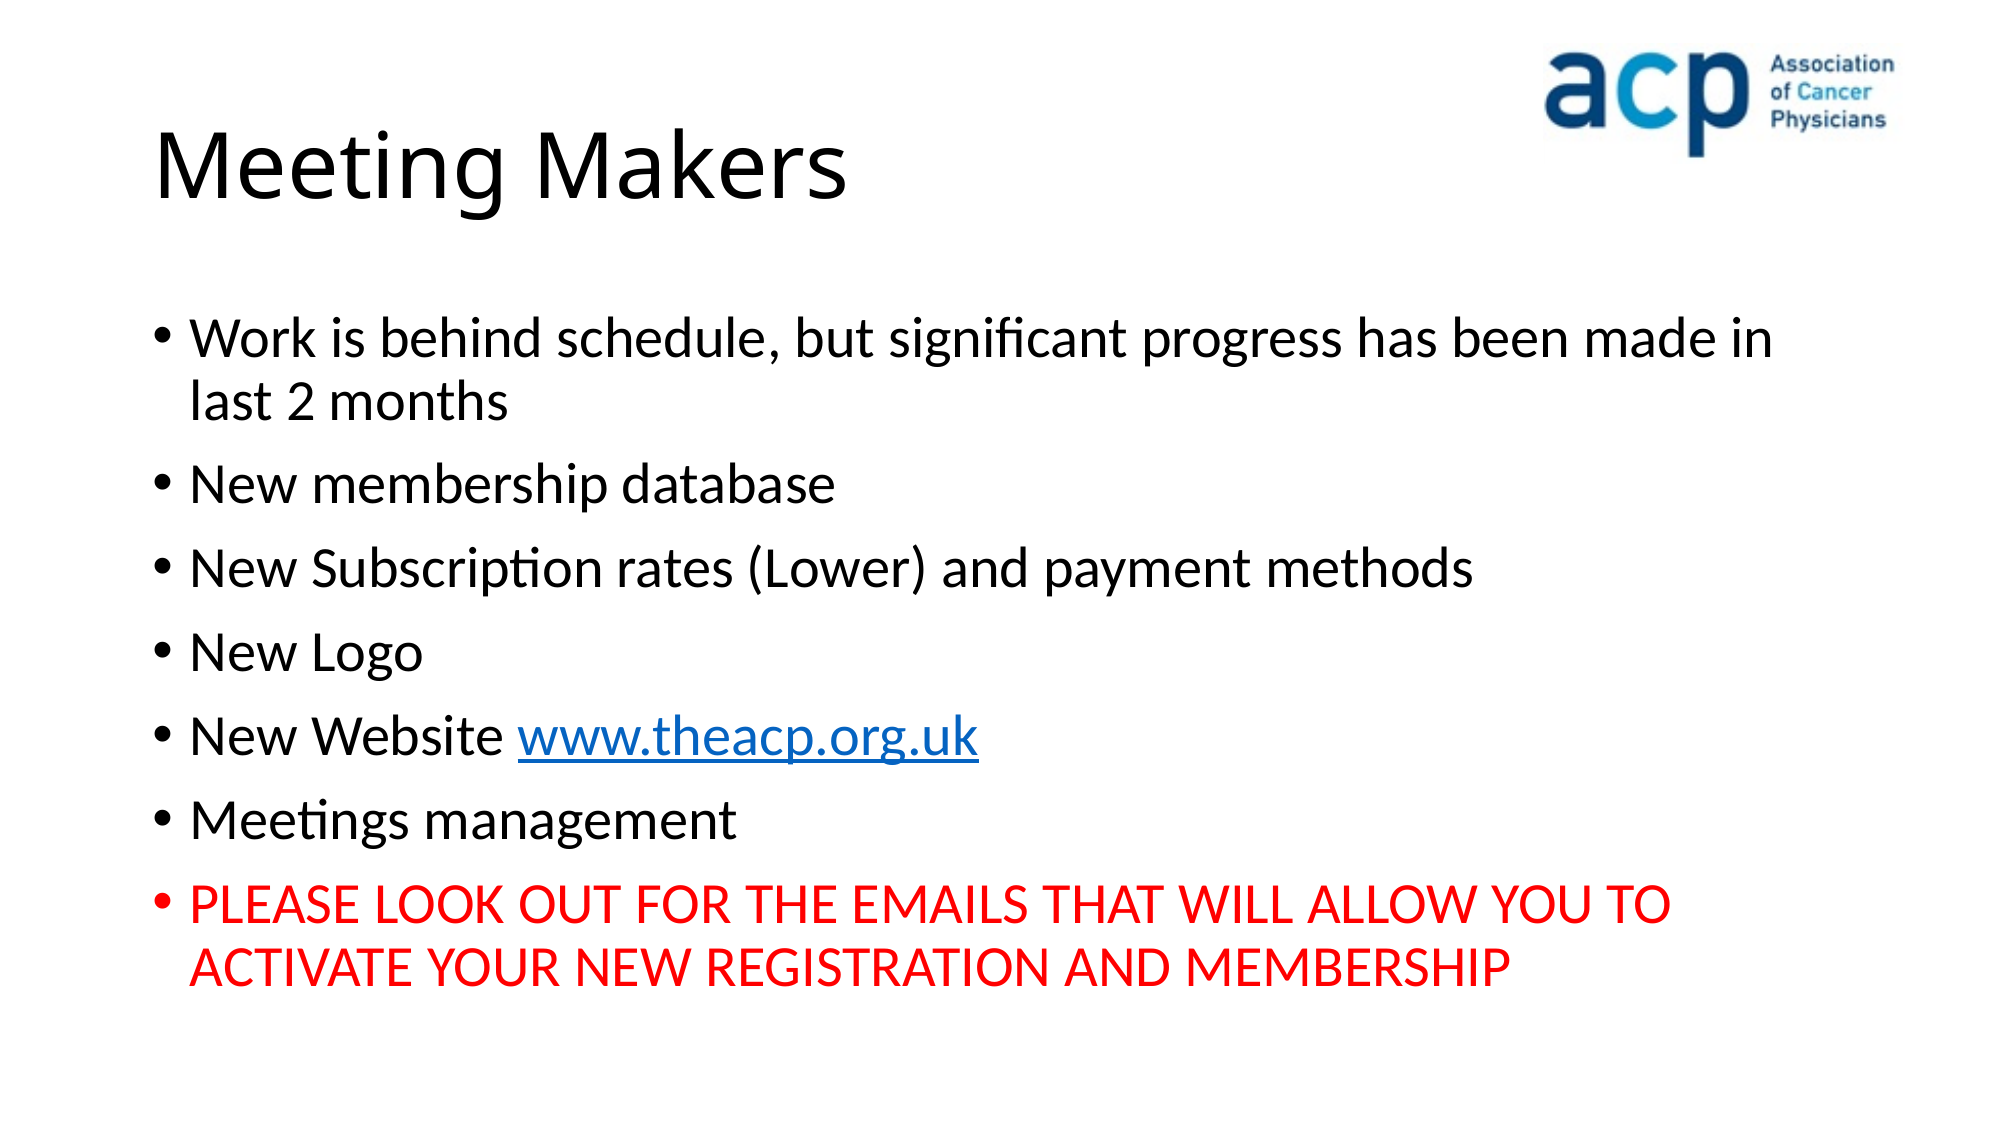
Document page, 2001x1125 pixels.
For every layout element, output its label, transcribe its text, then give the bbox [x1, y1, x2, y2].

picture [1543, 43, 1907, 164]
title Meeting Makers [137, 59, 1863, 278]
list Work is behind schedule, but significant progress has been made in last 2 months New membership database New Subscription rates (Lower) and payment methods New Logo New Website www.theacp.org.uk Meetings management PLEASE LOOK OUT FOR THE EMAILS THAT WILL ALLOW YOU TO ACTIVATE YOUR NEW REGISTRATION AND MEMBERSHIP [137, 299, 1863, 1014]
